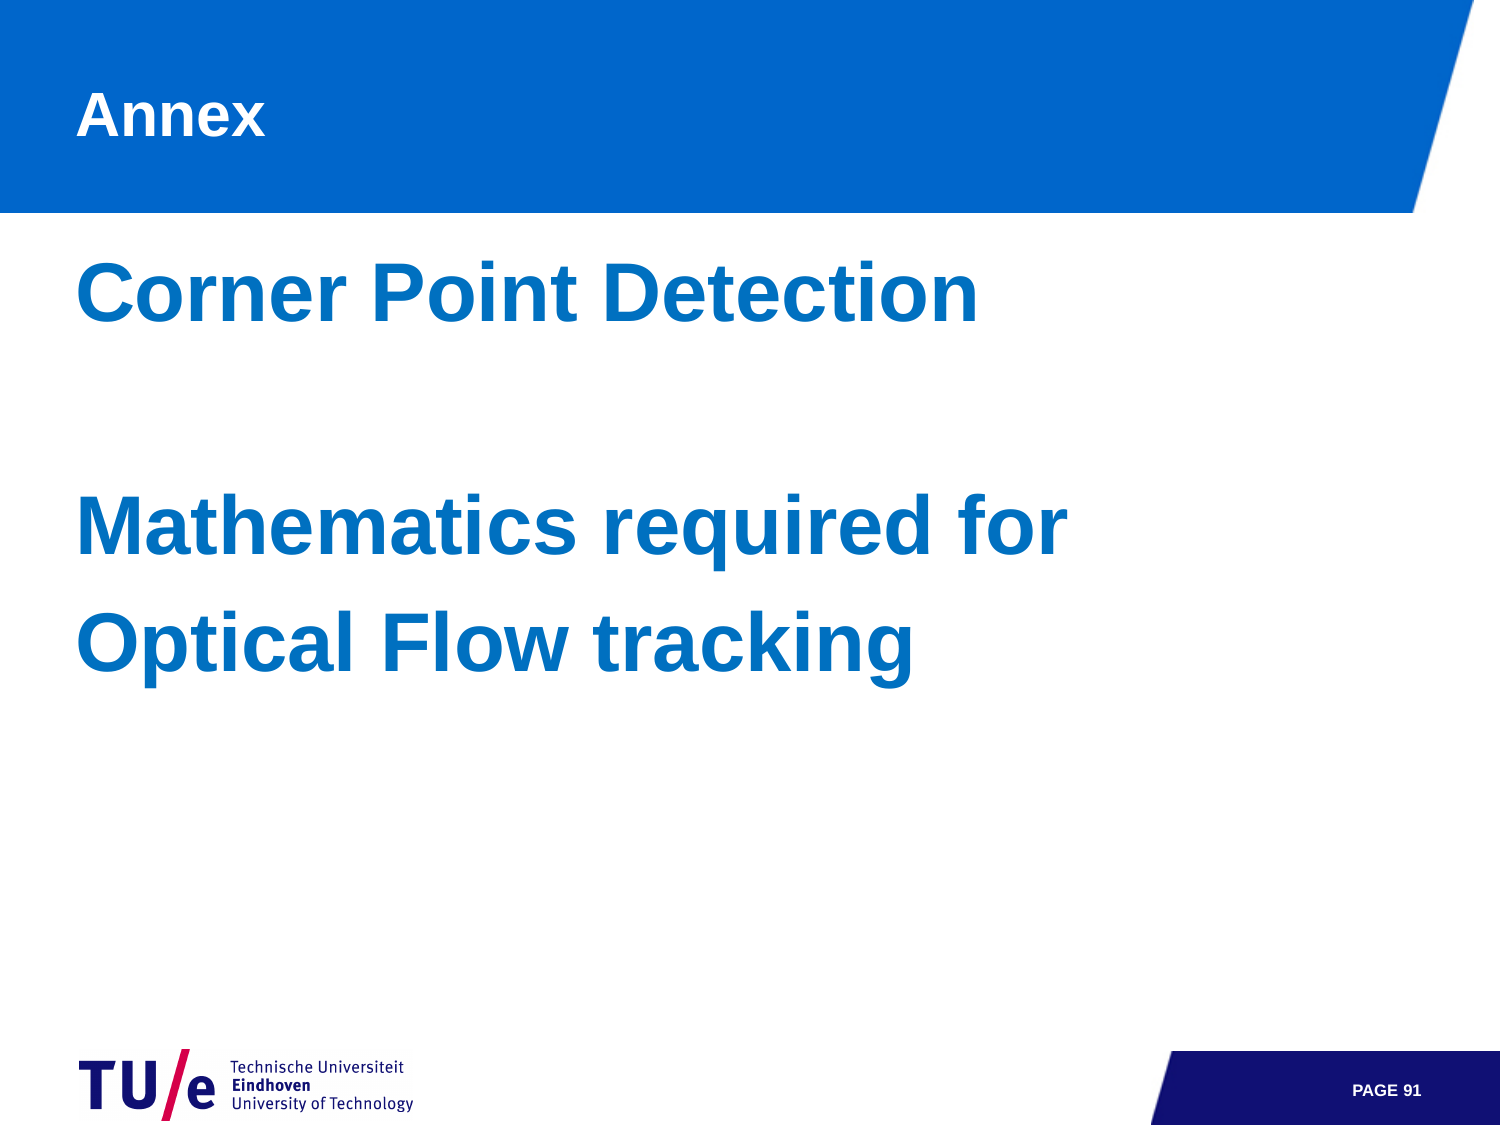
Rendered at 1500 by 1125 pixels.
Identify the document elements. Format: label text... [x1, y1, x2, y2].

picture [79, 1049, 413, 1121]
slide_number PAGE 90 [1352, 1073, 1453, 1106]
picture [1151, 1051, 1500, 1125]
list Corner Point Detection Mathematics required for Optical Flow tracking [74, 237, 1387, 888]
title Annex [74, 35, 1392, 187]
picture [0, 0, 1474, 213]
